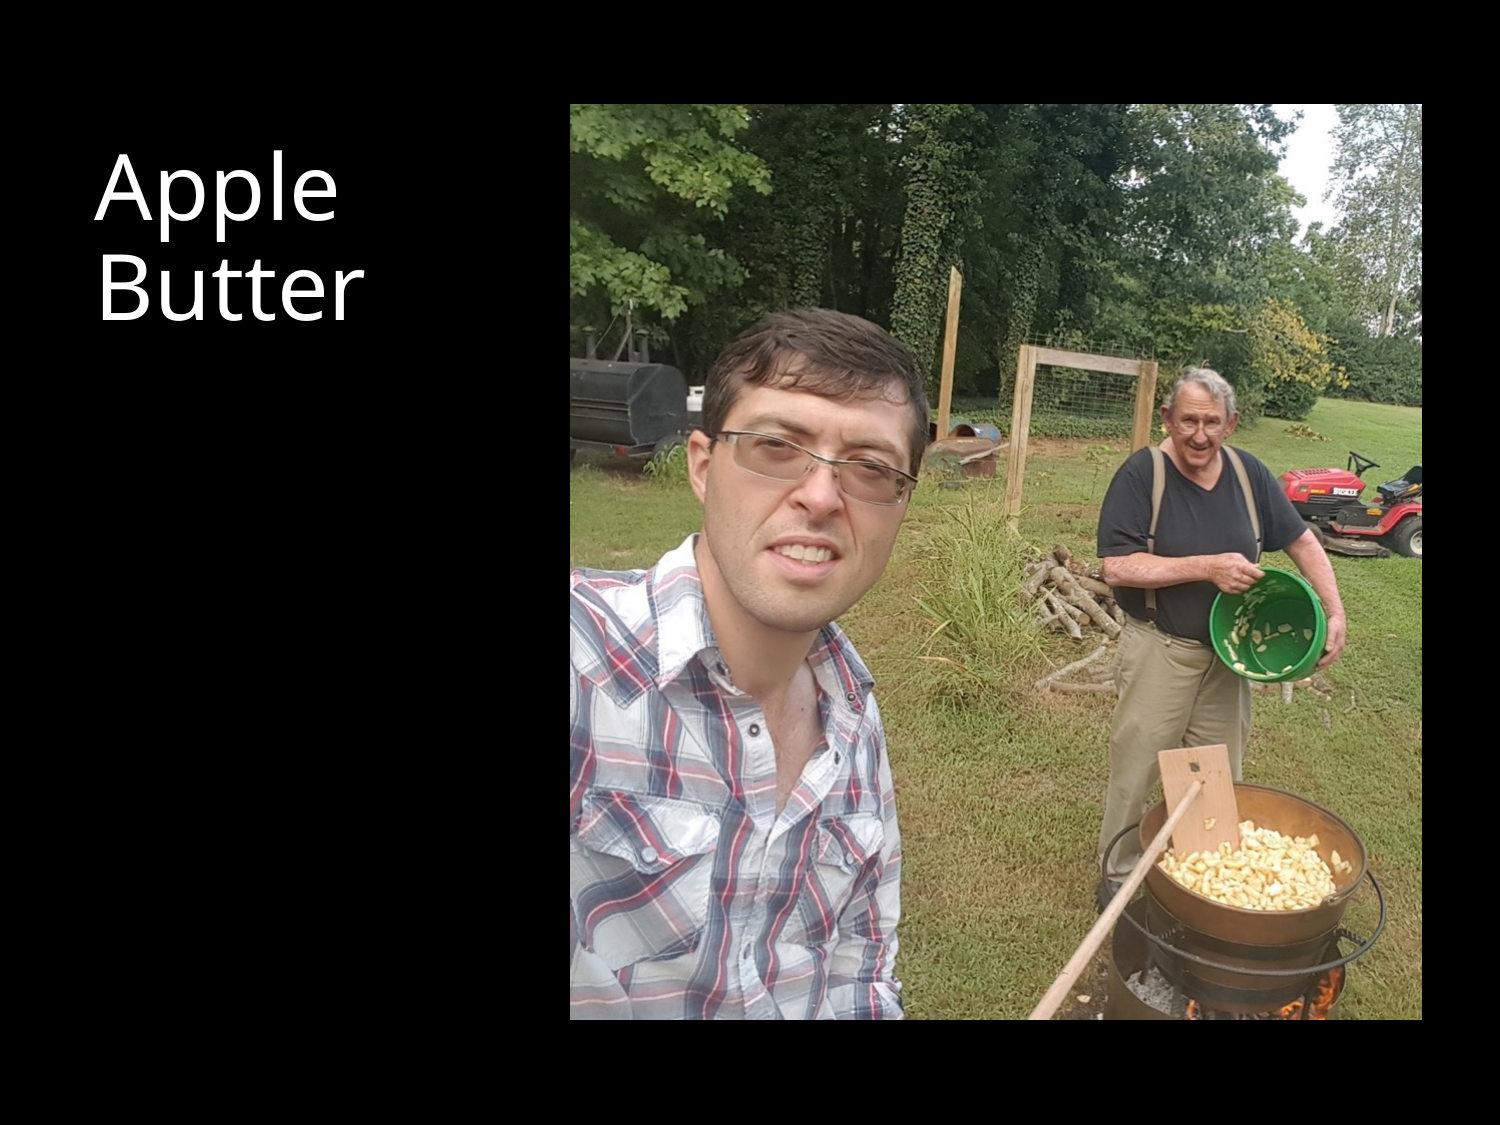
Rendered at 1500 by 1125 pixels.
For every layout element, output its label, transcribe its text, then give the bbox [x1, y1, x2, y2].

picture [570, 104, 1422, 1020]
title Apple Butter [79, 103, 531, 379]
